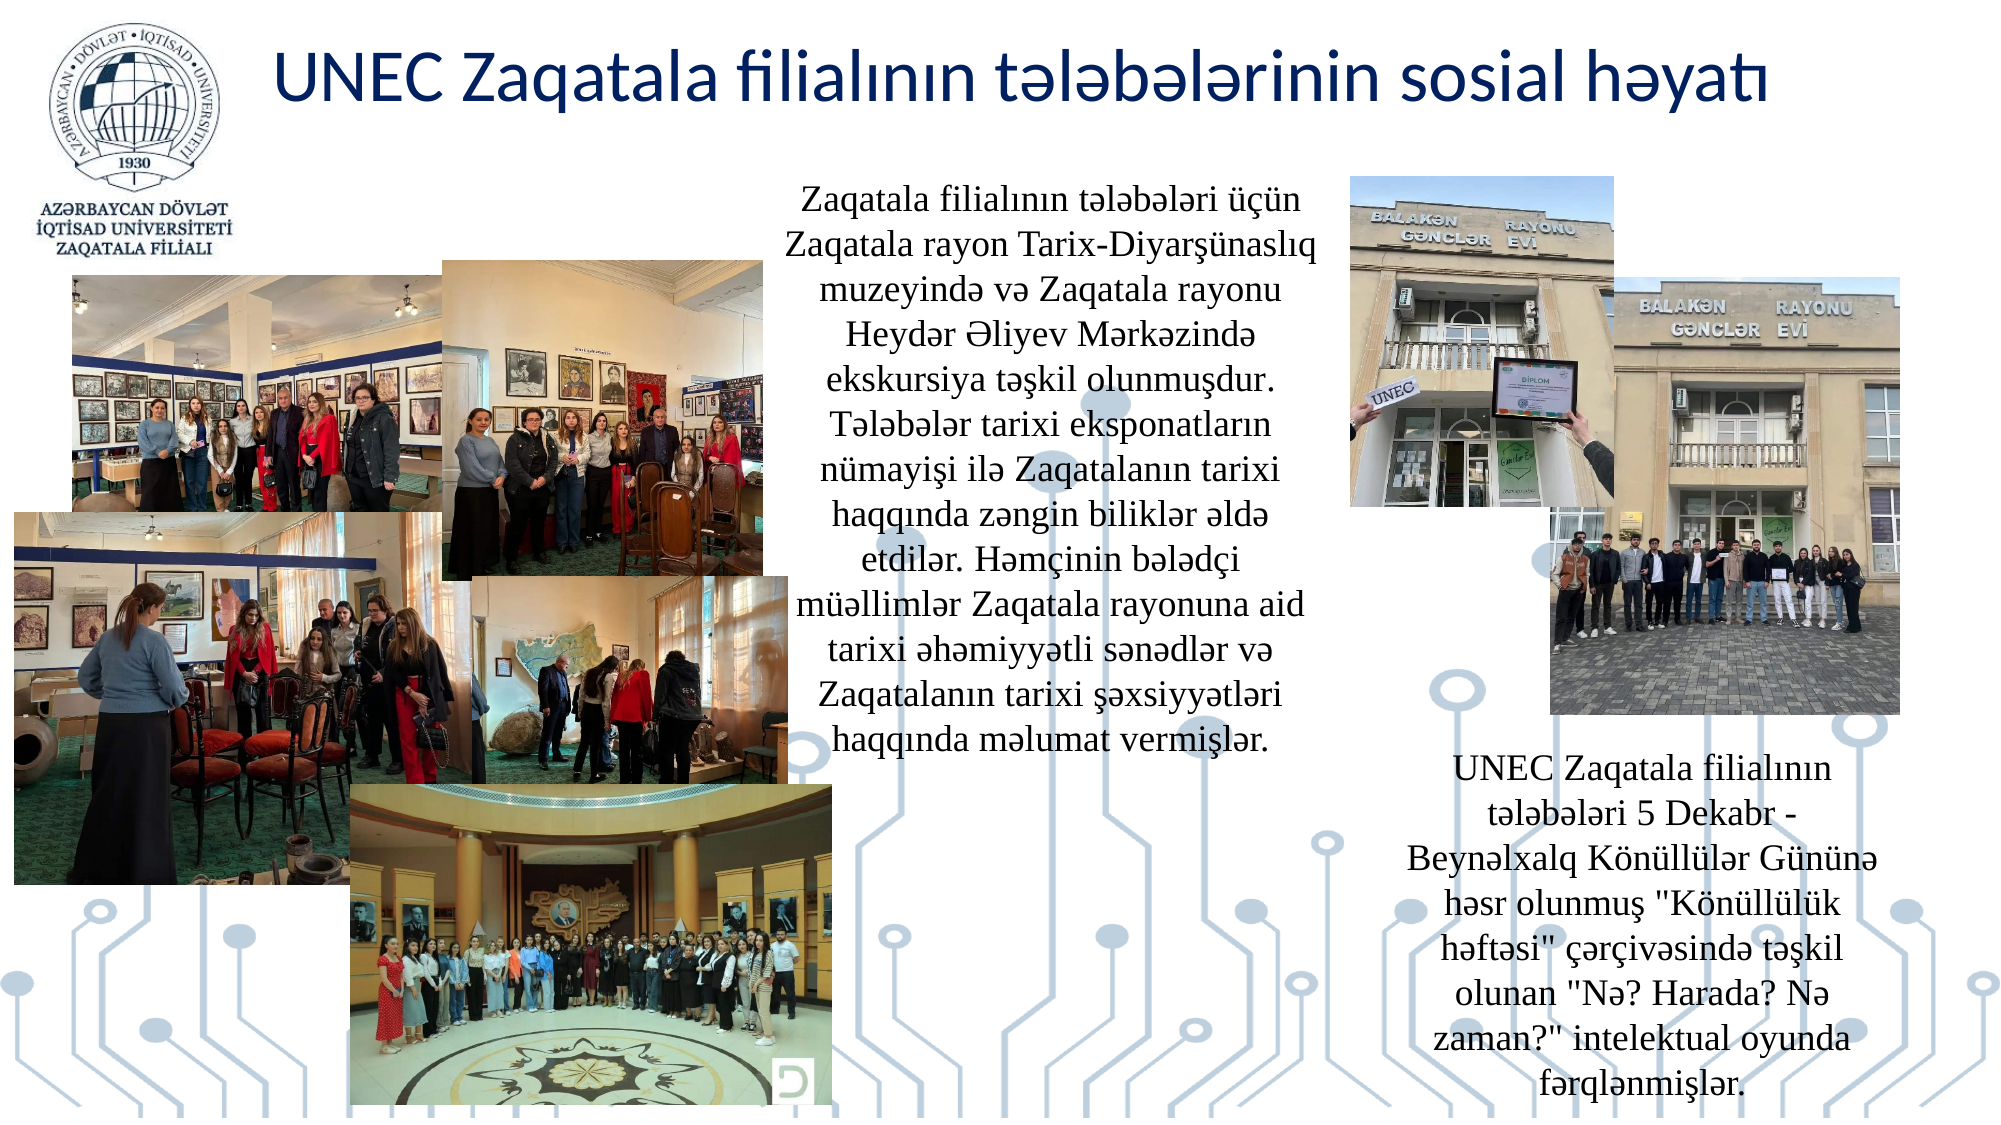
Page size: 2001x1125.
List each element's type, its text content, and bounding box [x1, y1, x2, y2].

picture [1349, 176, 1900, 715]
text_box Zaqatala filialının tələbələri üçün Zaqatala rayon Tarix-Diyarşünaslıq muzeyində və Zaqatala rayonu Heydər Əliyev Mərkəzində ekskursiya təşkil olunmuşdur. Tələbələr tarixi eksponatların nümayişi ilə Zaqatalanın tarixi haqqında zəngin biliklər əldə etdilər. Həmçinin bələdçi müəllimlər Zaqatala rayonuna aid tarixi əhəmiyyətli sənədlər və Zaqatalanın tarixi şəxsiyyətləri haqqında məlumat vermişlər. [769, 166, 1333, 766]
text_box [0, 385, 2000, 1118]
text_box UNEC Zaqatala filialının tələbələri 5 Dekabr - Beynəlxalq Könüllülər Gününə həsr olunmuş "Könüllülük həftəsi" çərçivəsində təşkil olunan "Nə? Harada? Nə zaman?" intelektual oyunda fərqlənmişlər. [1385, 735, 1900, 1111]
text_box UNEC Zaqatala filialının tələbələrinin sosial həyatı [272, 26, 2000, 117]
picture [14, 20, 255, 261]
picture [14, 260, 832, 1105]
